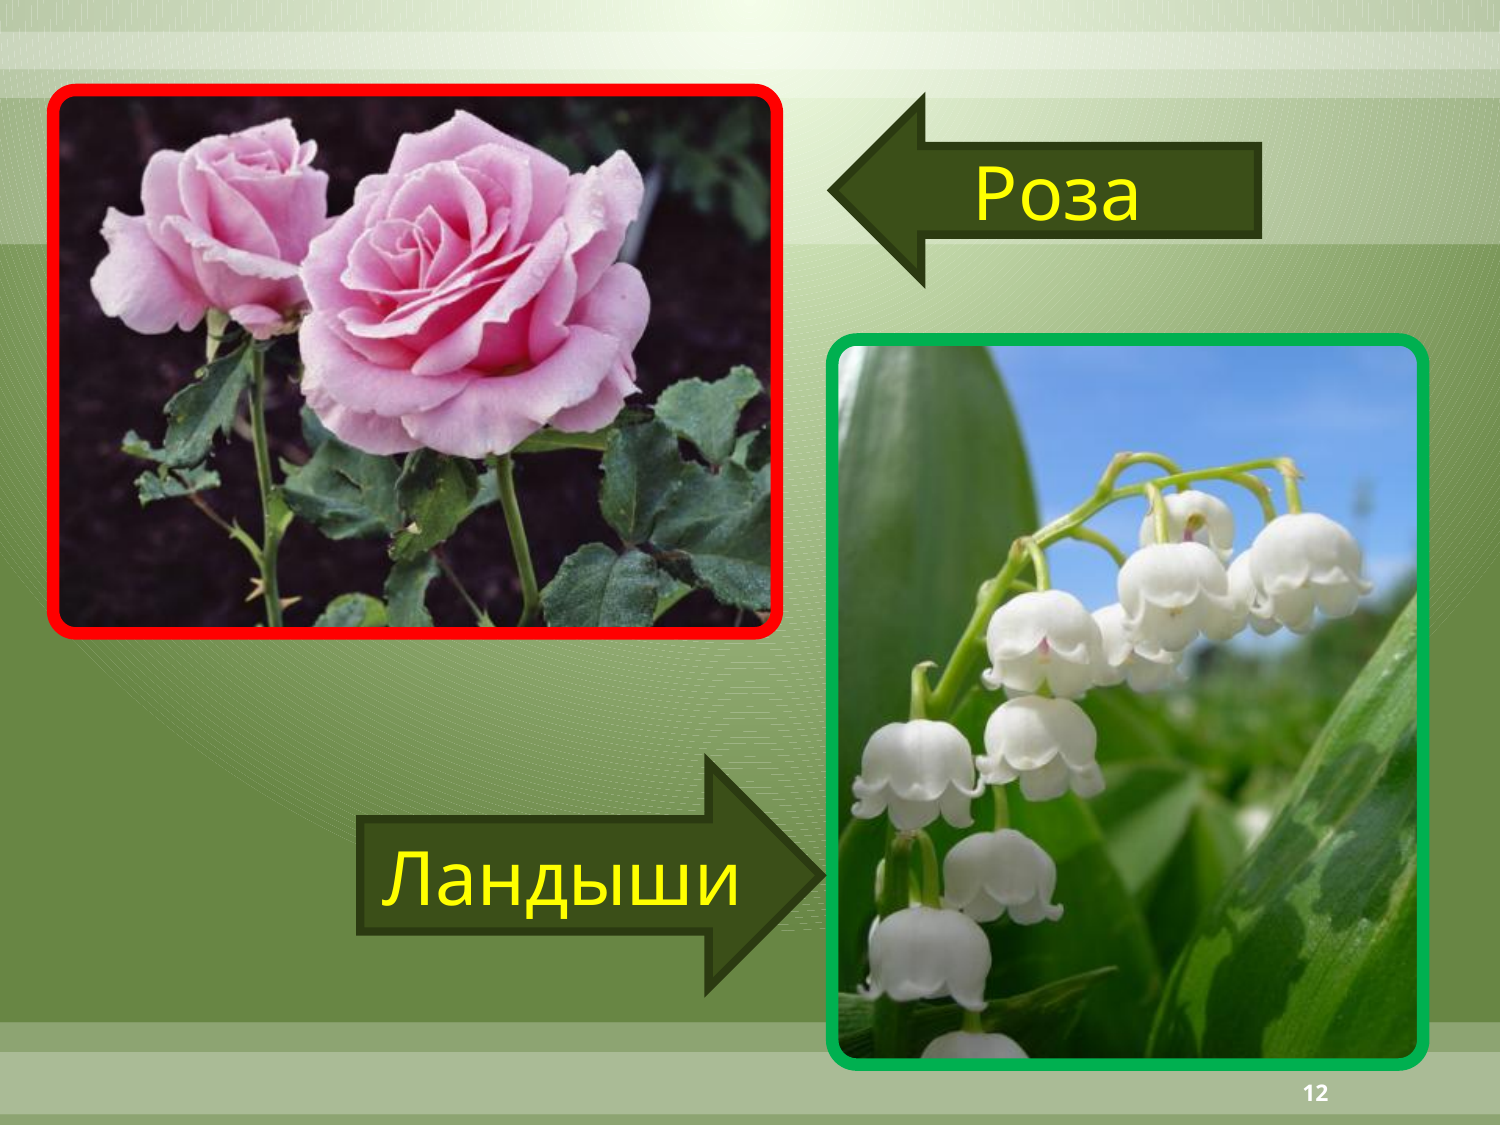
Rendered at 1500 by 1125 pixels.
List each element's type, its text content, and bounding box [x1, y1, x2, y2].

picture [0, 0, 1500, 1125]
text_box Роза [826, 91, 1263, 289]
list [51, 88, 779, 635]
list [830, 337, 1425, 1067]
slide_number 12 [1193, 1080, 1344, 1113]
text_box Ландыши [356, 753, 823, 998]
